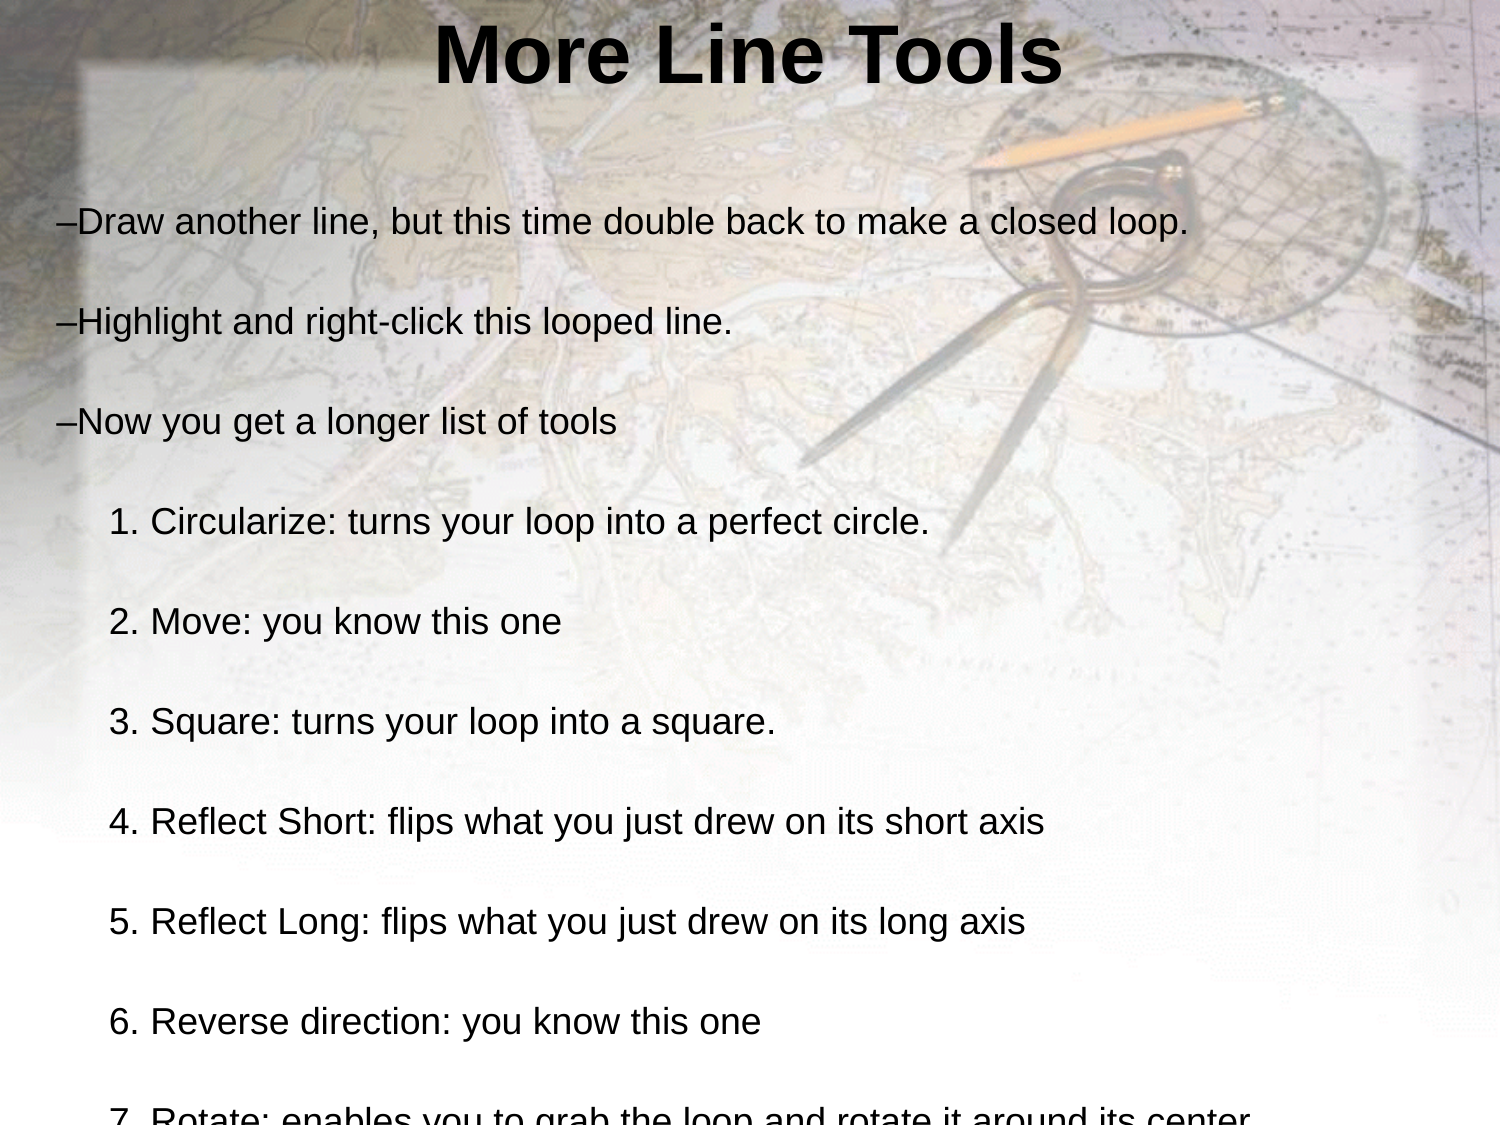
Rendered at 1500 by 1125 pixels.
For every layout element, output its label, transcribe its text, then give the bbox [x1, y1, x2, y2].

text_box –Draw another line, but this time double back to make a closed loop. –Highlight and right-click this looped line. –Now you get a longer list of tools 1. Circularize: turns your loop into a perfect circle. 2. Move: you know this one 3. Square: turns your loop into a square. 4. Reflect Short: flips what you just drew on its short axis 5. Reflect Long: flips what you just drew on its long axis 6. Reverse direction: you know this one 7. Rotate: enables you to grab the loop and rotate it around its center 8. Trash can: The same as a straight line [56, 196, 1459, 1125]
title More Line Tools [37, 0, 1461, 107]
picture [0, 0, 1500, 1125]
